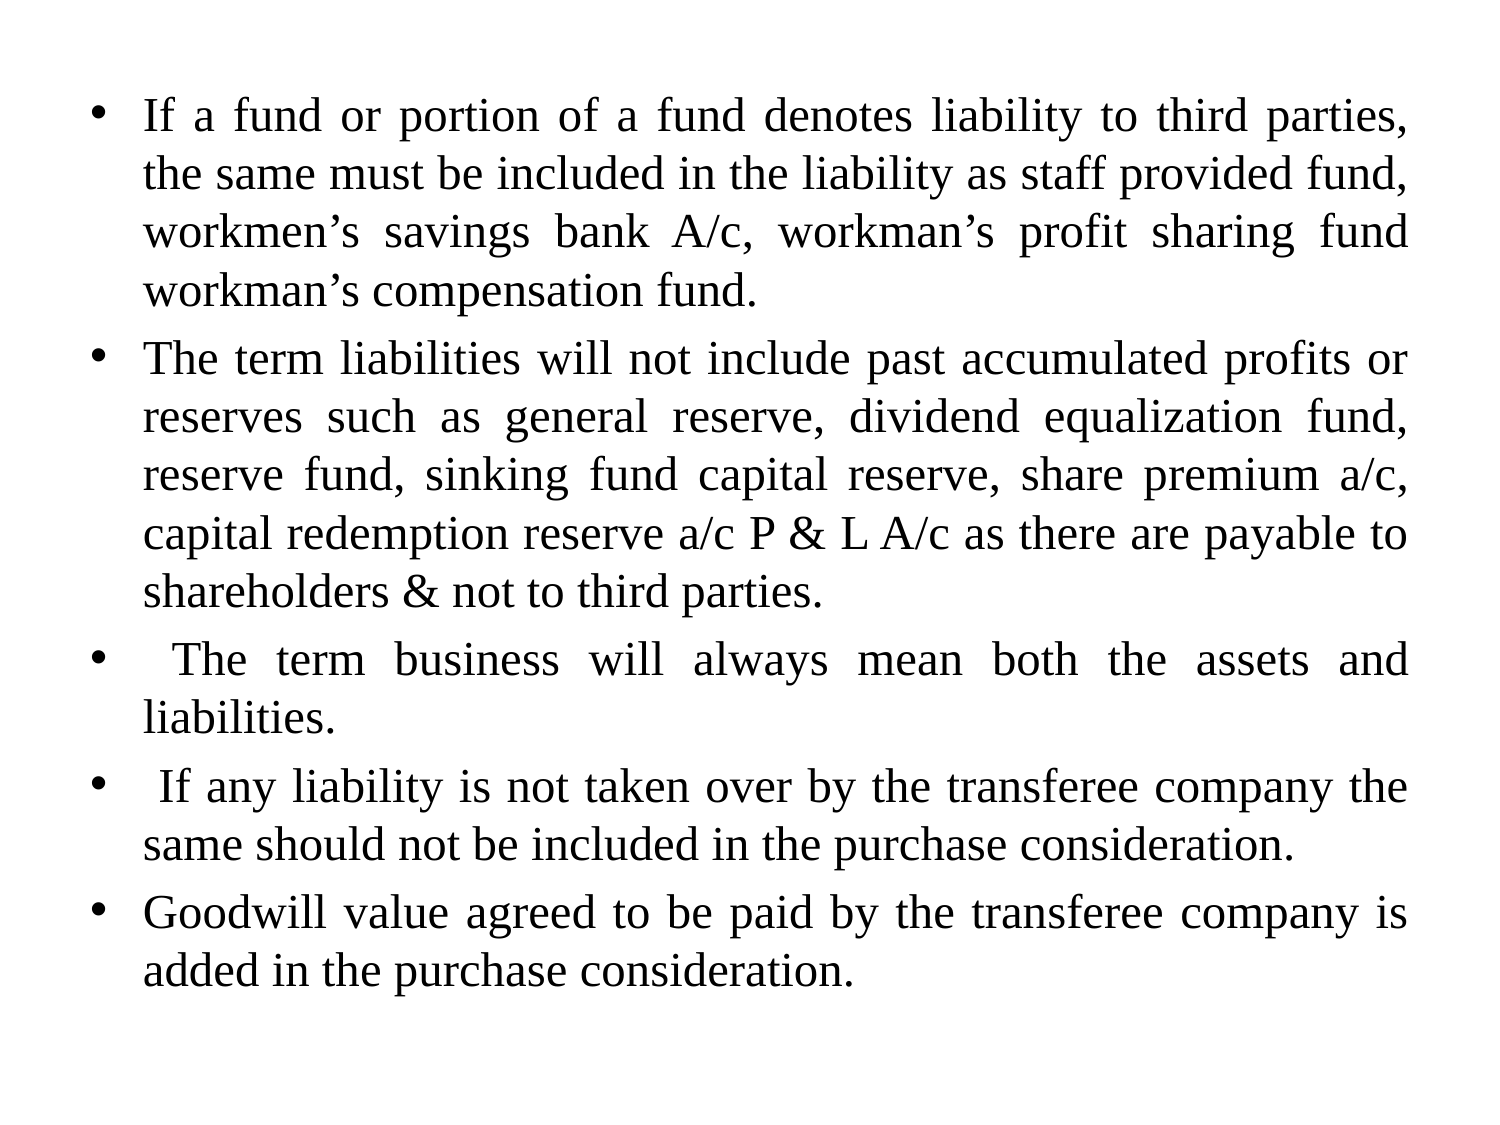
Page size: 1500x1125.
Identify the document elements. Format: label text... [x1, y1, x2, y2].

list If a fund or portion of a fund denotes liability to third parties, the same must be included in the liability as staff provided fund, workmen’s savings bank A/c, workman’s profit sharing fund workman’s compensation fund. The term liabilities will not include past accumulated profits or reserves such as general reserve, dividend equalization fund, reserve fund, sinking fund capital reserve, share premium a/c, capital redemption reserve a/c P & L A/c as there are payable to shareholders & not to third parties. The term business will always mean both the assets and liabilities. If any liability is not taken over by the transferee company the same should not be included in the purchase consideration. Goodwill value agreed to be paid by the transferee company is added in the purchase consideration. [75, 75, 1425, 1005]
